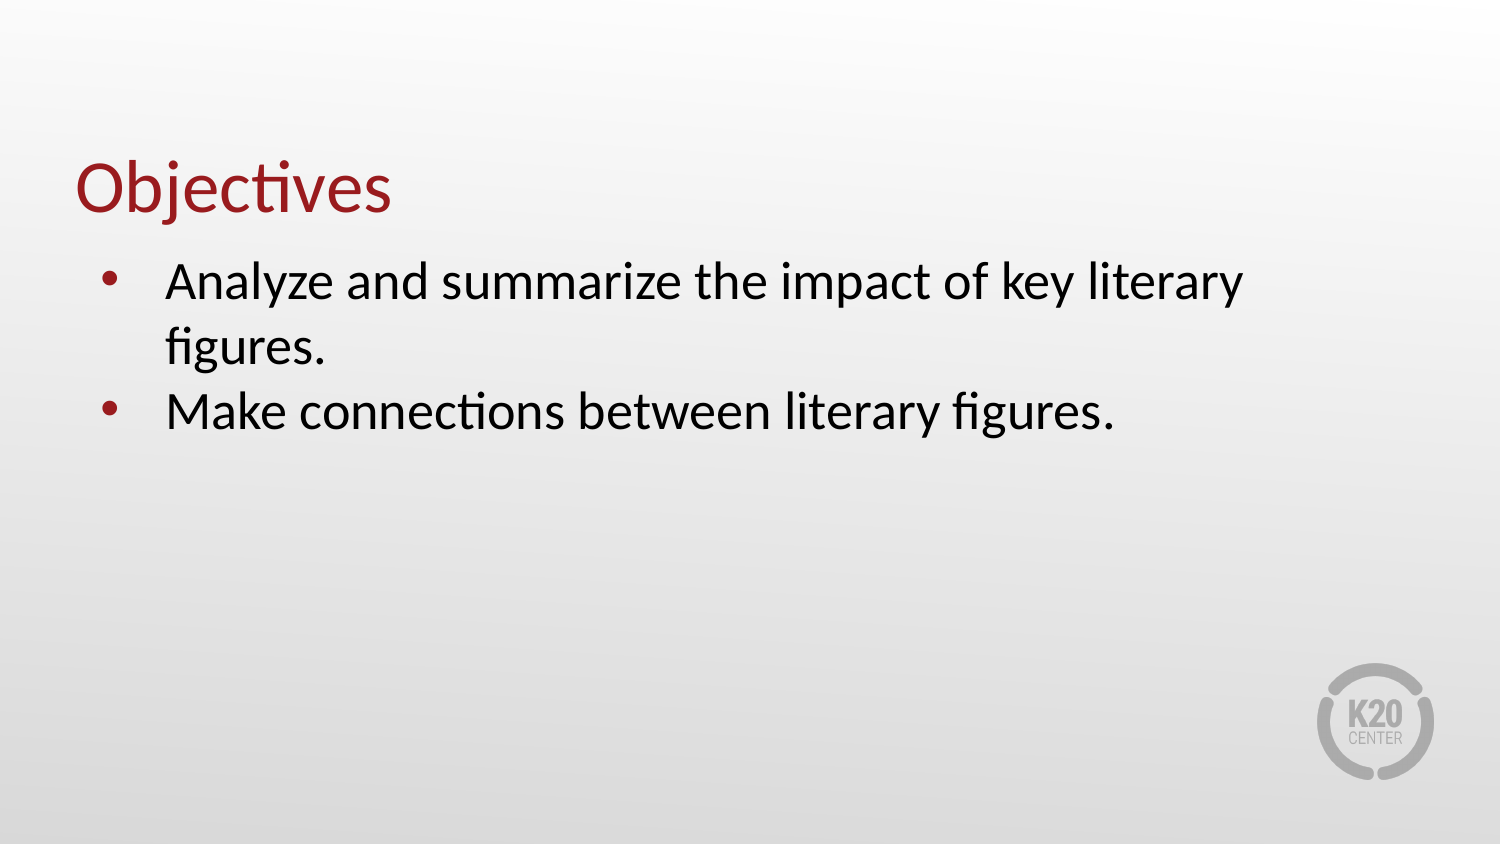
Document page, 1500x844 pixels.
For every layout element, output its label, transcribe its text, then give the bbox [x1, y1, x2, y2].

picture [1300, 646, 1451, 797]
list Analyze and summarize the impact of key literary figures. Make connections between literary figures. [75, 238, 1425, 779]
title Objectives [75, 86, 1425, 228]
